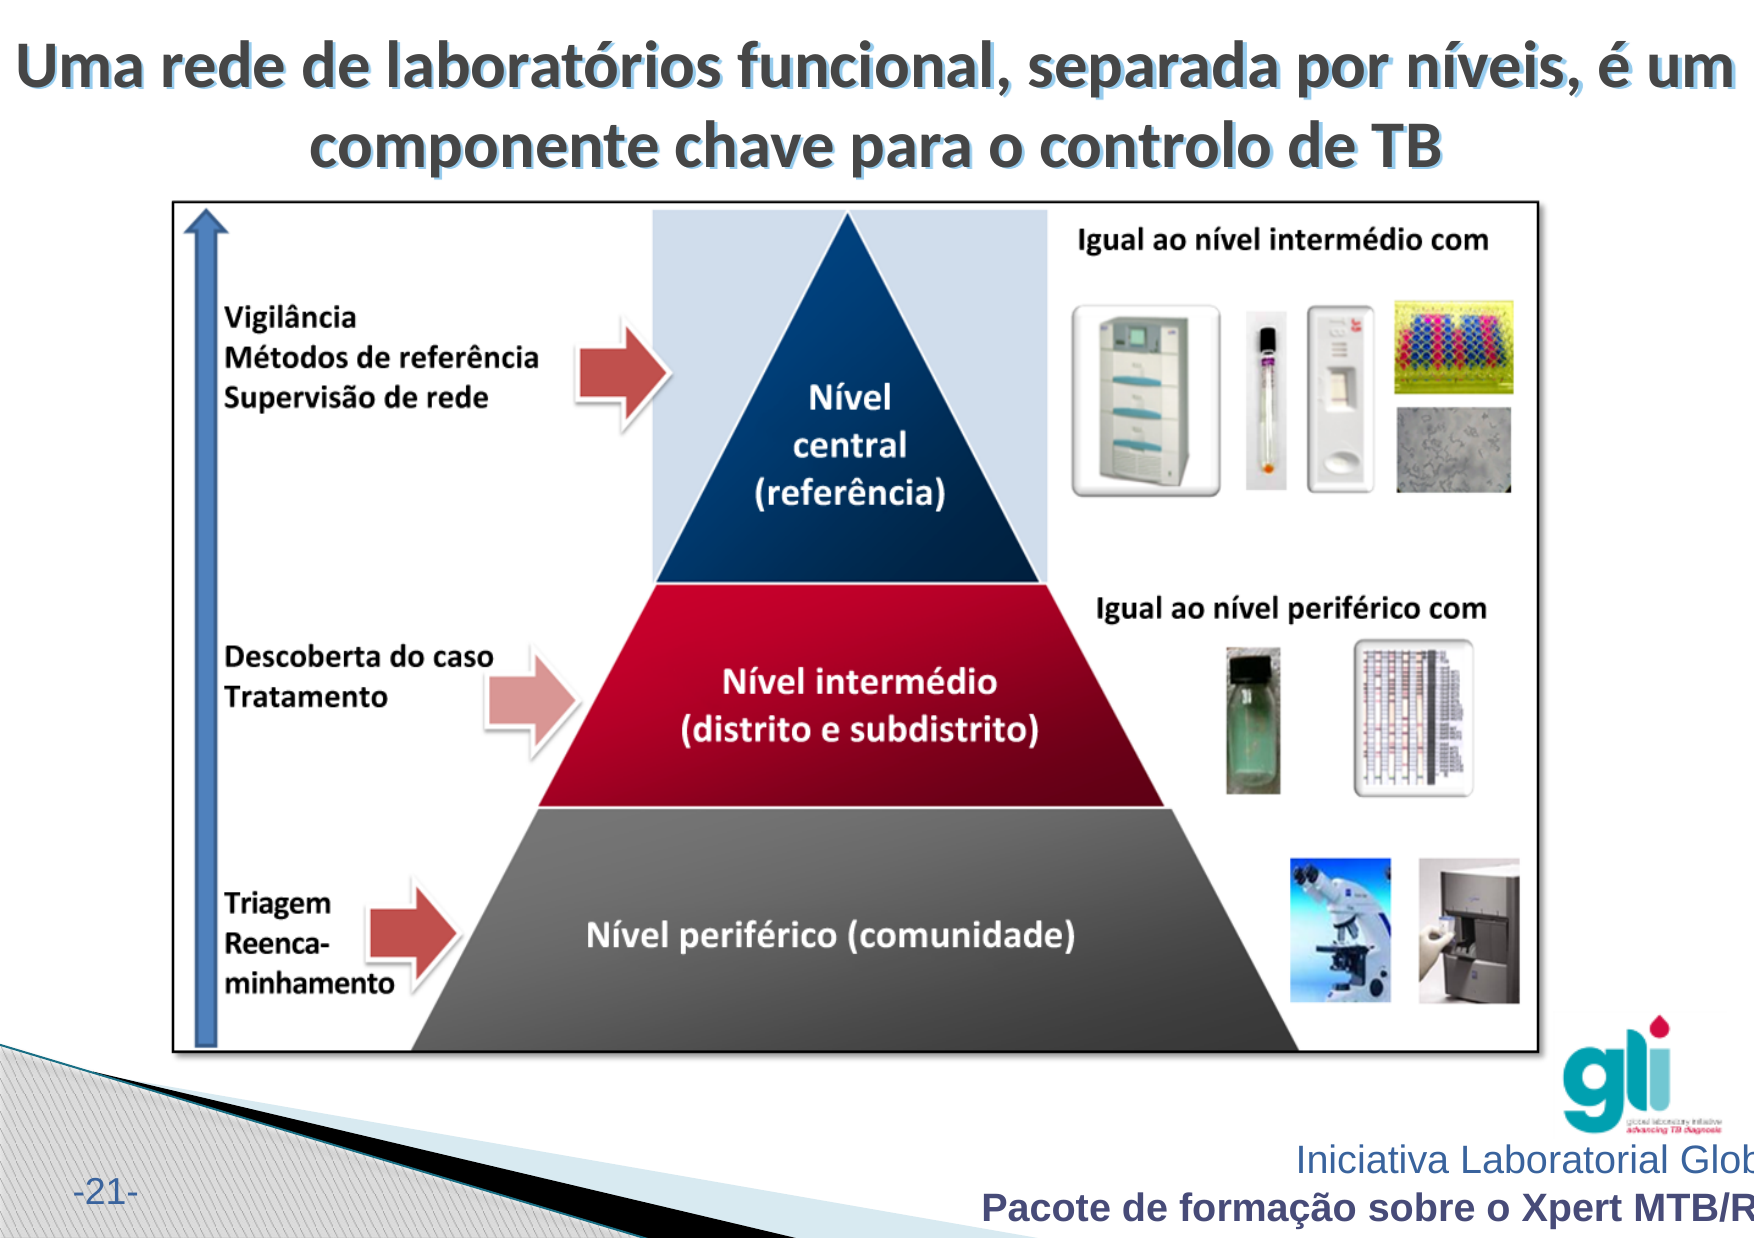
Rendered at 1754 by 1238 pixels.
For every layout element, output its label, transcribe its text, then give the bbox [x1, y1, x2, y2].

picture [167, 193, 1727, 1139]
title Uma rede de laboratórios funcional, separada por níveis, é um componente chave para o controlo de TB [0, 0, 1754, 250]
